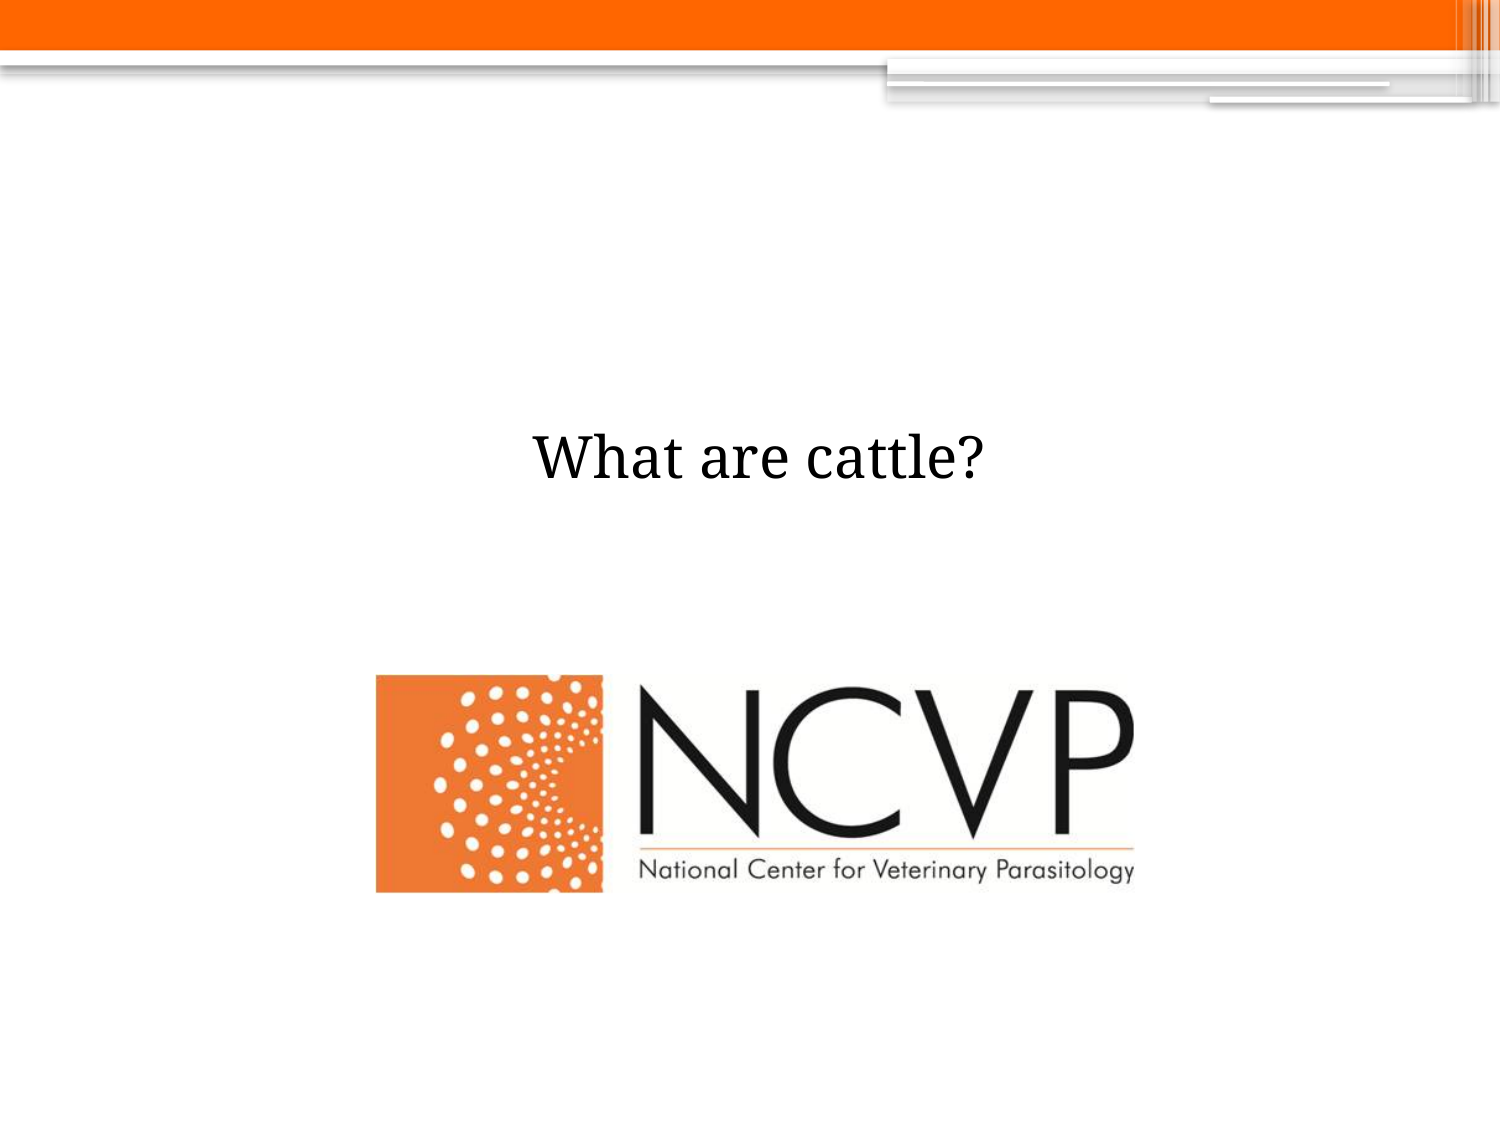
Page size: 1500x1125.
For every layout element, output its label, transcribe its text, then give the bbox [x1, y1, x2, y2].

list What are cattle? [75, 412, 1425, 1005]
picture [374, 674, 1135, 895]
